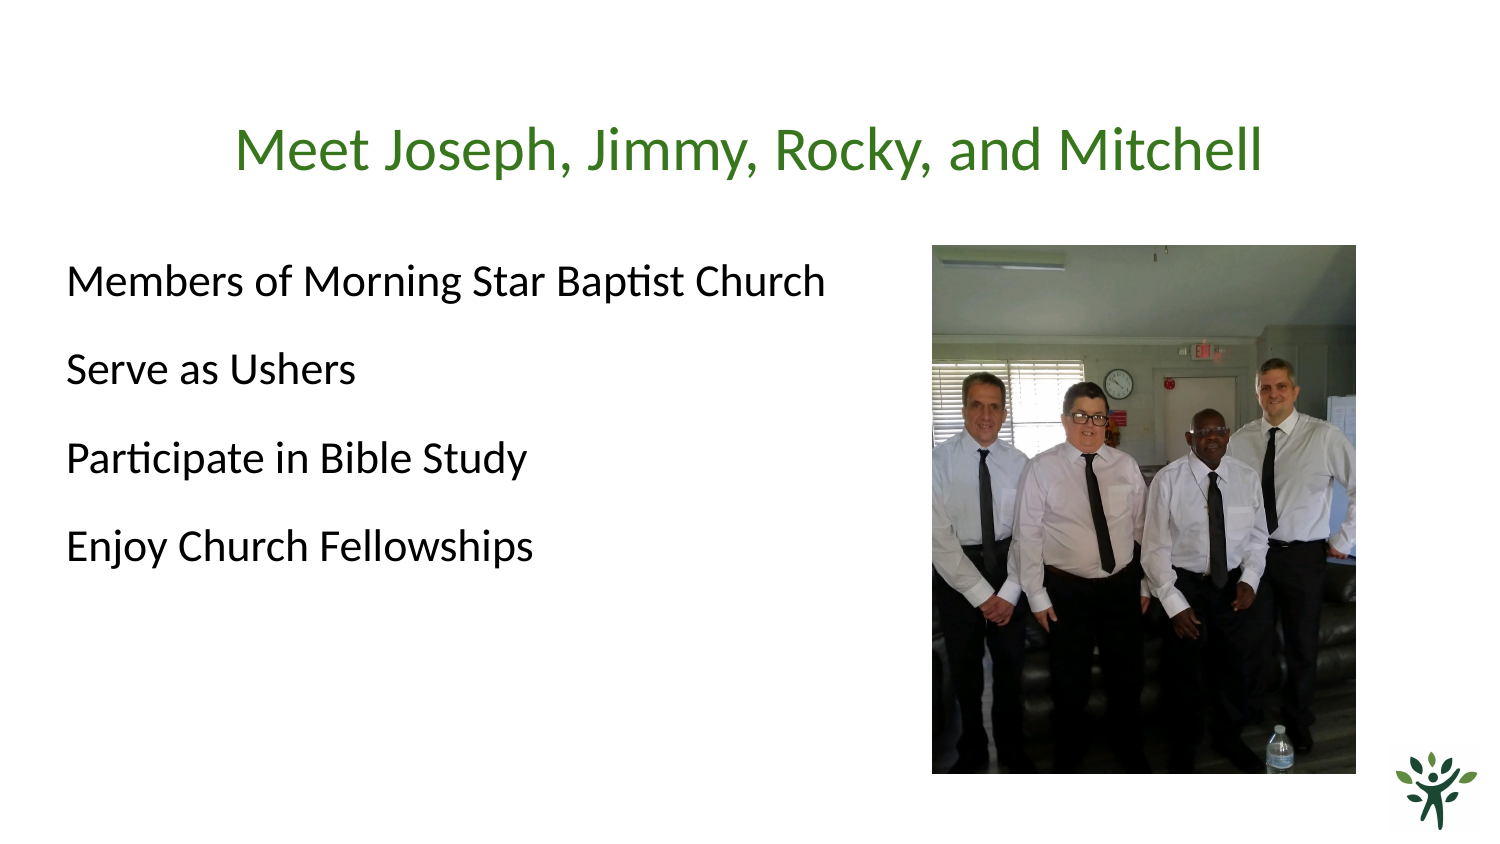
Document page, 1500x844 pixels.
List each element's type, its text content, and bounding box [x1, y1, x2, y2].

list Members of Morning Star Baptist Church Serve as Ushers Participate in Bible Study Enjoy Church Fellowships [51, 227, 872, 750]
picture [1389, 743, 1480, 830]
picture [932, 245, 1356, 774]
title Meet Joseph, Jimmy, Rocky, and Mitchell [194, 73, 1306, 198]
